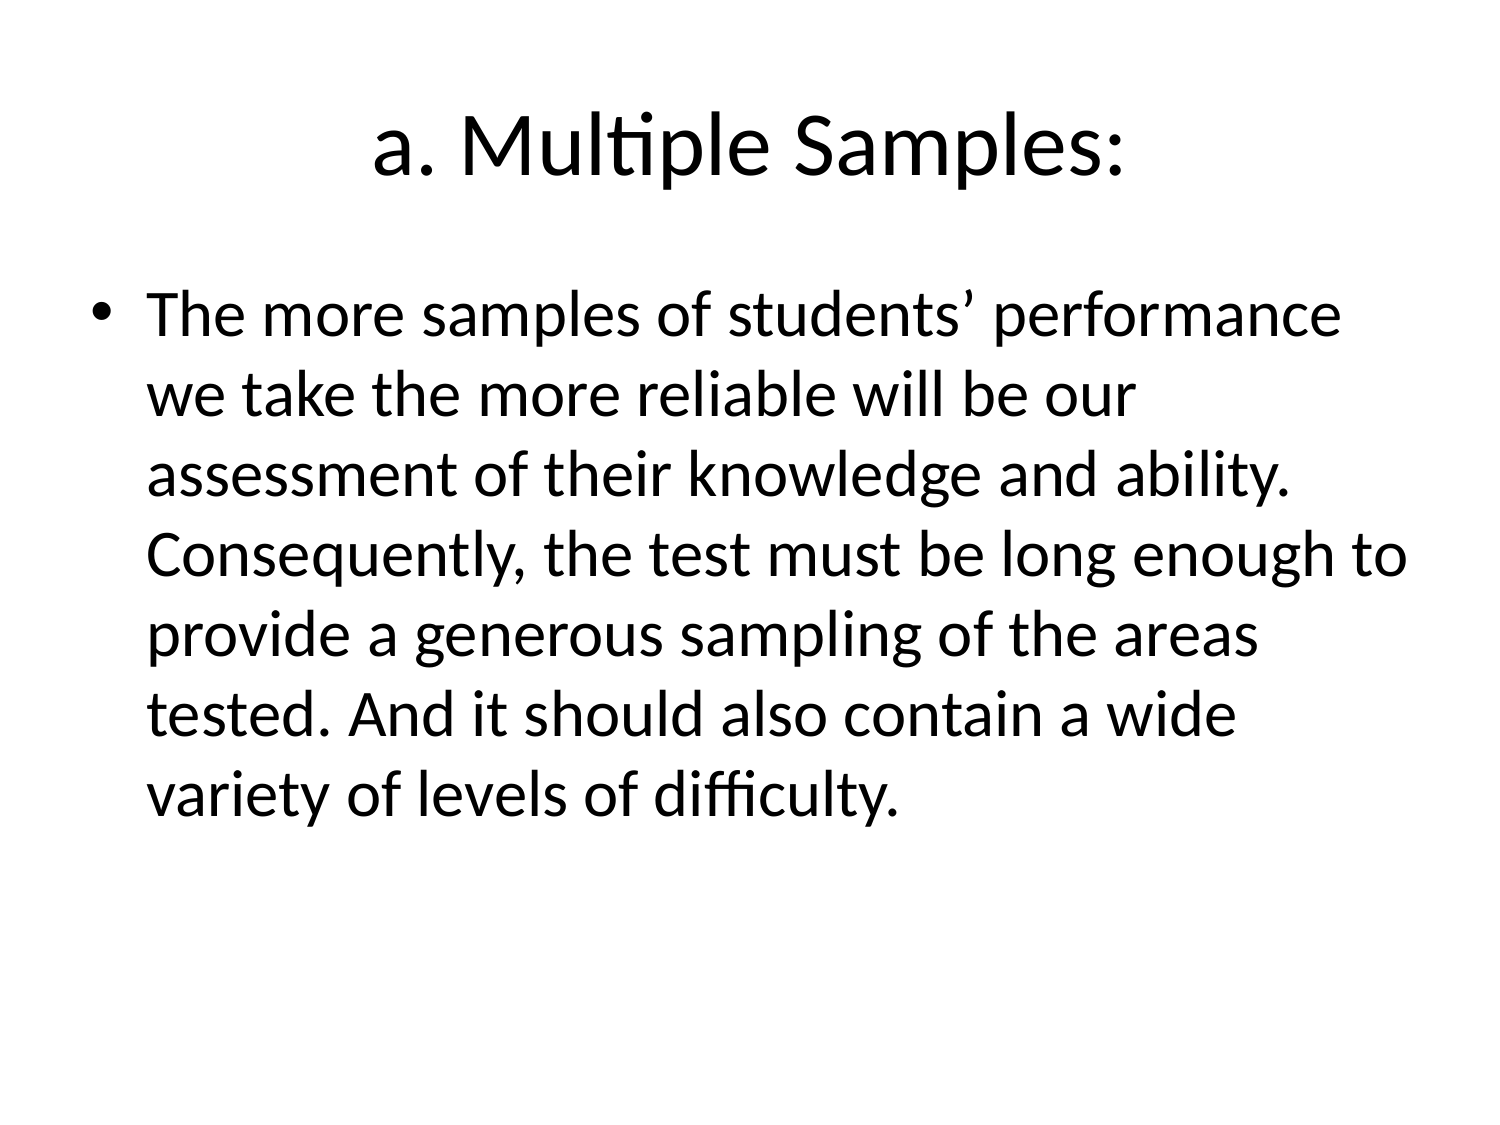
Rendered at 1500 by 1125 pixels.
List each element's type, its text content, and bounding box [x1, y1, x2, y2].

title a. Multiple Samples: [75, 45, 1425, 233]
list The more samples of students’ performance we take the more reliable will be our assessment of their knowledge and ability. Consequently, the test must be long enough to provide a generous sampling of the areas tested. And it should also contain a wide variety of levels of difficulty. [75, 262, 1425, 1005]
